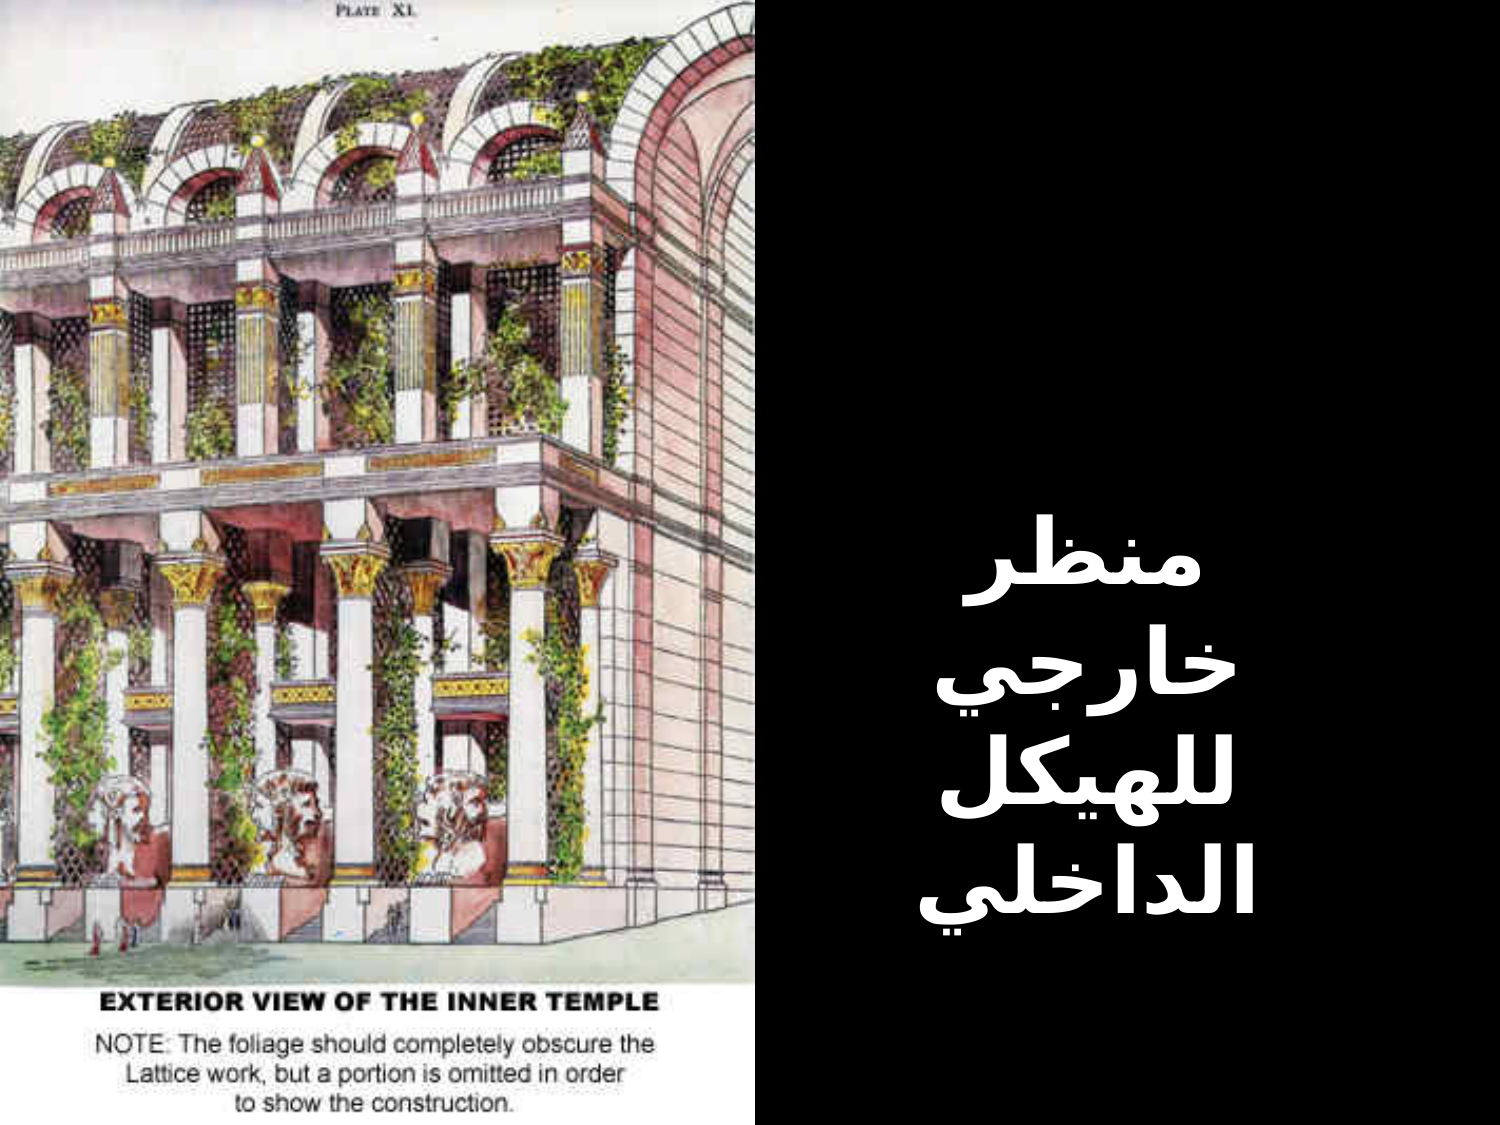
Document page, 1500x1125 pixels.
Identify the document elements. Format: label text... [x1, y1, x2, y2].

title منظر خارجي للهيكل الداخلي [787, 437, 1388, 988]
picture [0, 0, 755, 1125]
